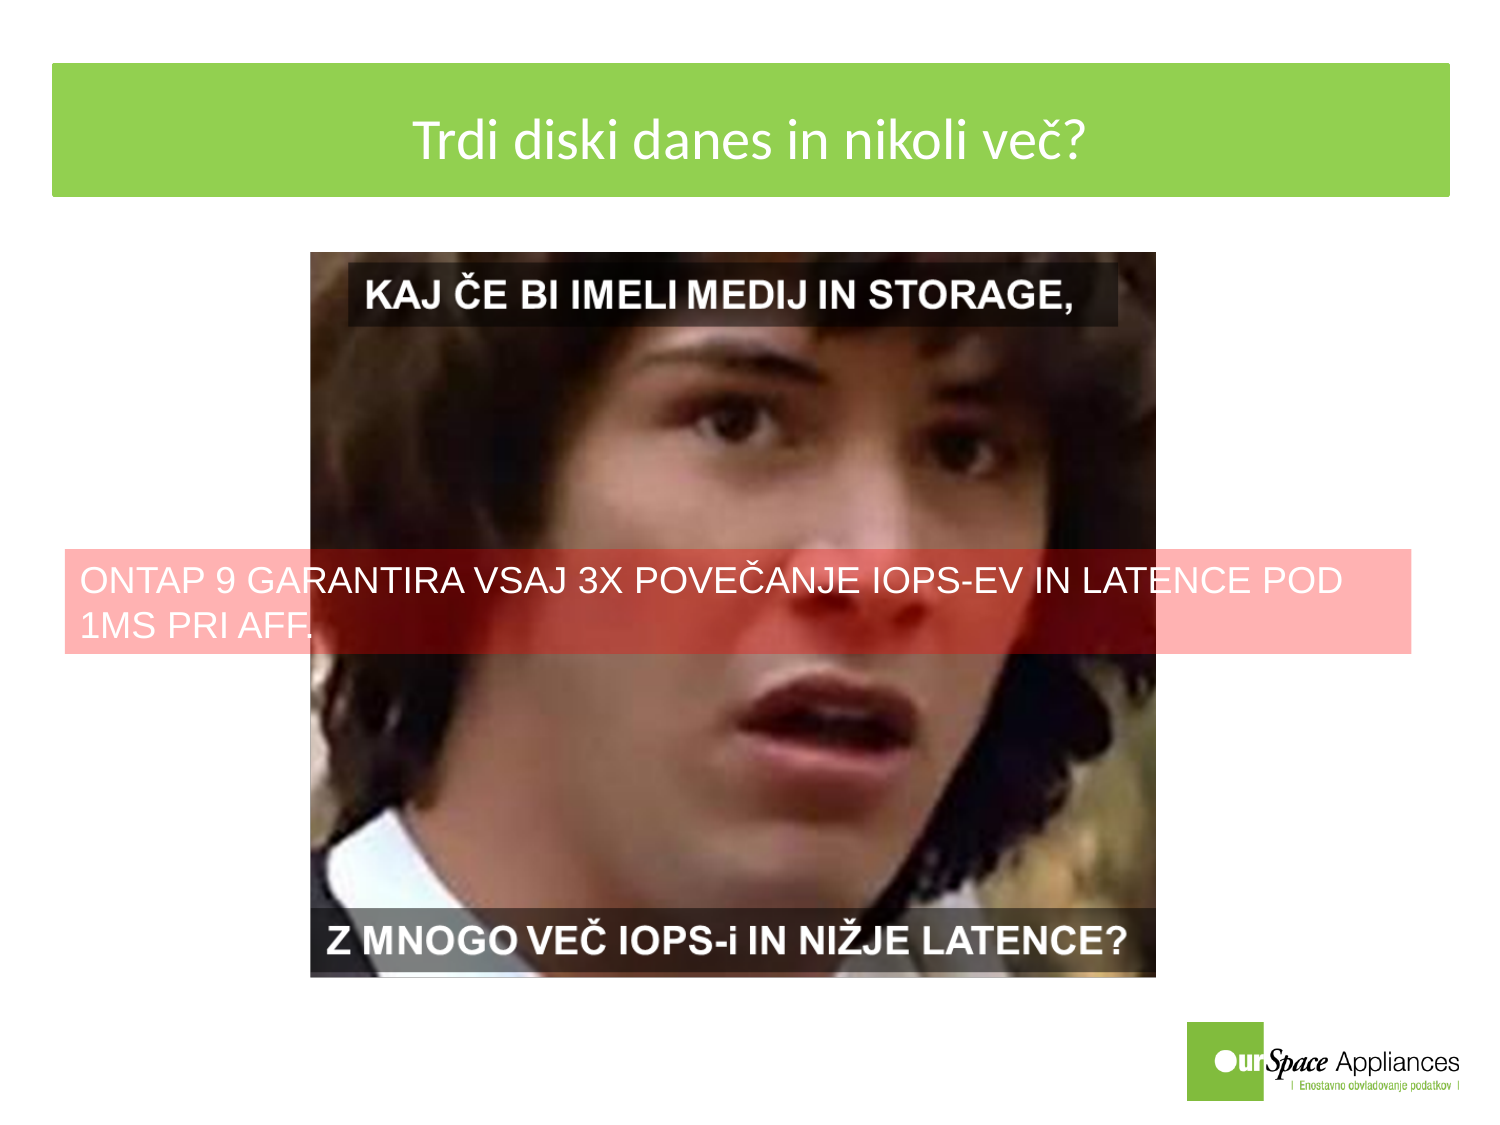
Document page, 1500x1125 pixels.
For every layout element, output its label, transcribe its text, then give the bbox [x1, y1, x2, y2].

text_box ONTAP 9 GARANTIRA VSAJ 3X POVEČANJE IOPS-EV IN LATENCE POD 1MS PRI AFF. [1162, 549, 1412, 654]
title Trdi diski danes in nikoli več? [53, 64, 1449, 196]
text_box ONTAP 9 GARANTIRA VSAJ 3X POVEČANJE IOPS-EV IN LATENCE POD 1MS PRI AFF. [64, 549, 297, 654]
picture [302, 251, 1157, 988]
picture [1186, 1022, 1460, 1102]
